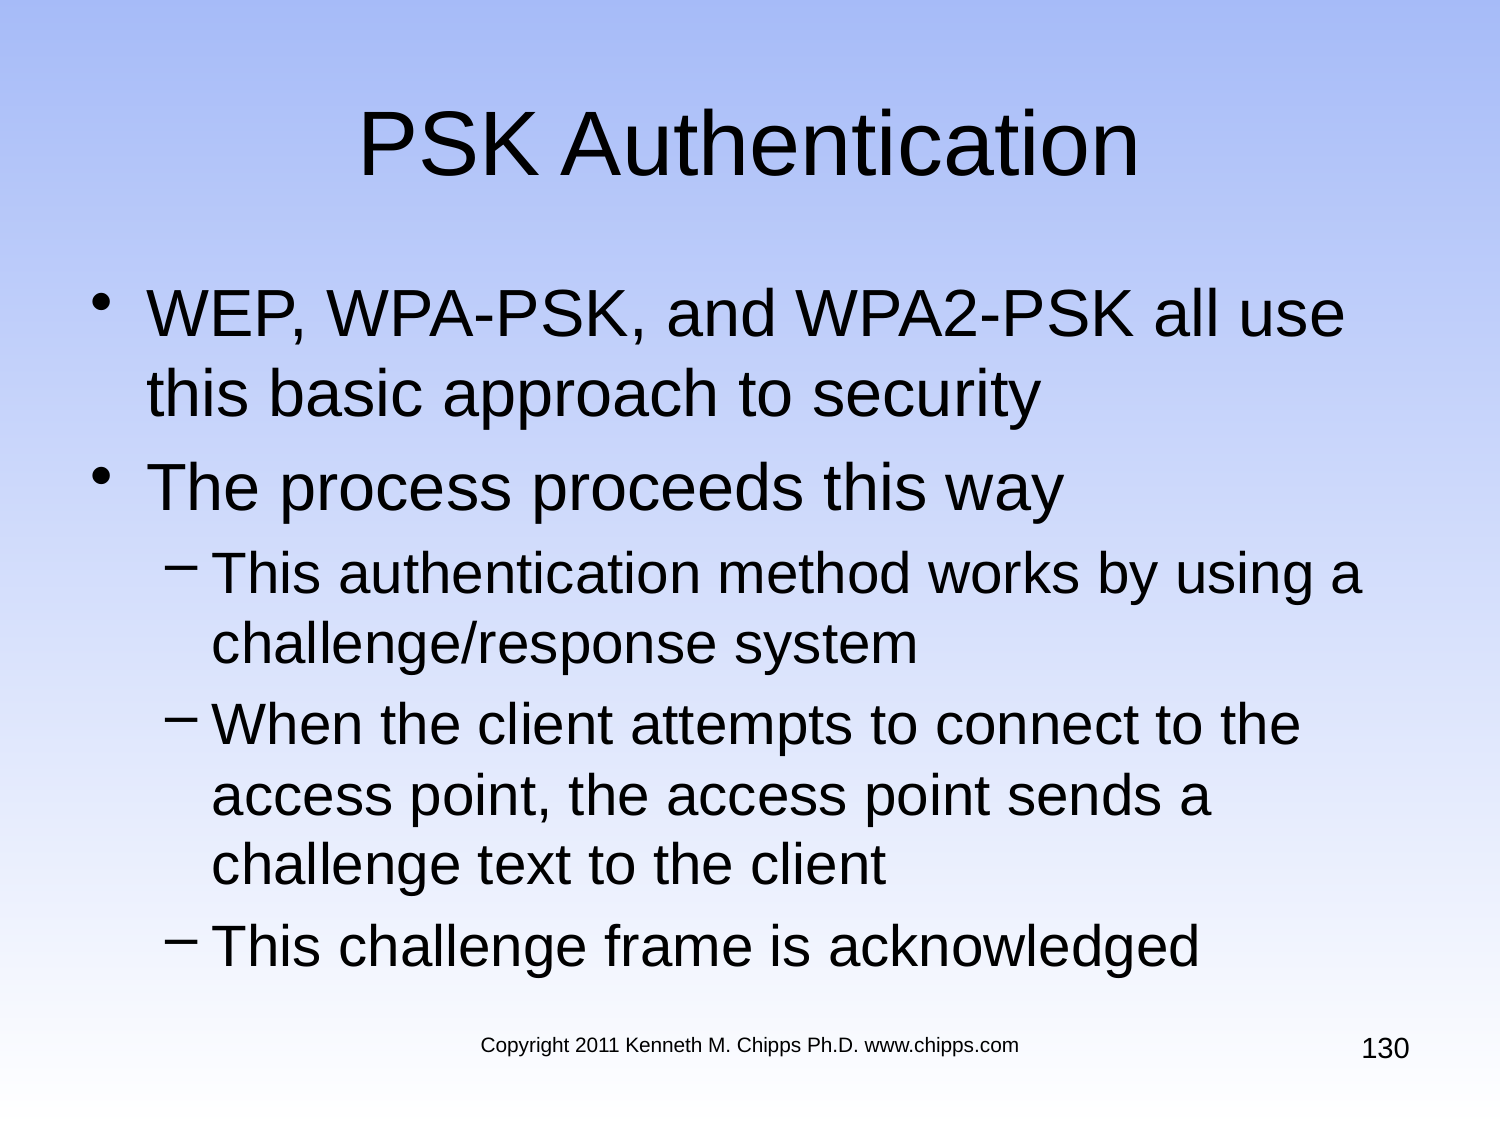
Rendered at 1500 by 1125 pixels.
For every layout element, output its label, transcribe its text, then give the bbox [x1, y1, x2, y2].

title PSK Authentication [75, 45, 1425, 233]
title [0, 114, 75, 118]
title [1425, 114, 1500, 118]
list WEP, WPA-PSK, and WPA2-PSK all use this basic approach to security The process proceeds this way This authentication method works by using a challenge/response system When the client attempts to connect to the access point, the access point sends a challenge text to the client This challenge frame is acknowledged [75, 262, 1425, 1005]
slide_number 130 [1074, 1021, 1426, 1101]
footer Copyright 2011 Kenneth M. Chipps Ph.D. www.chipps.com [449, 1024, 1051, 1103]
